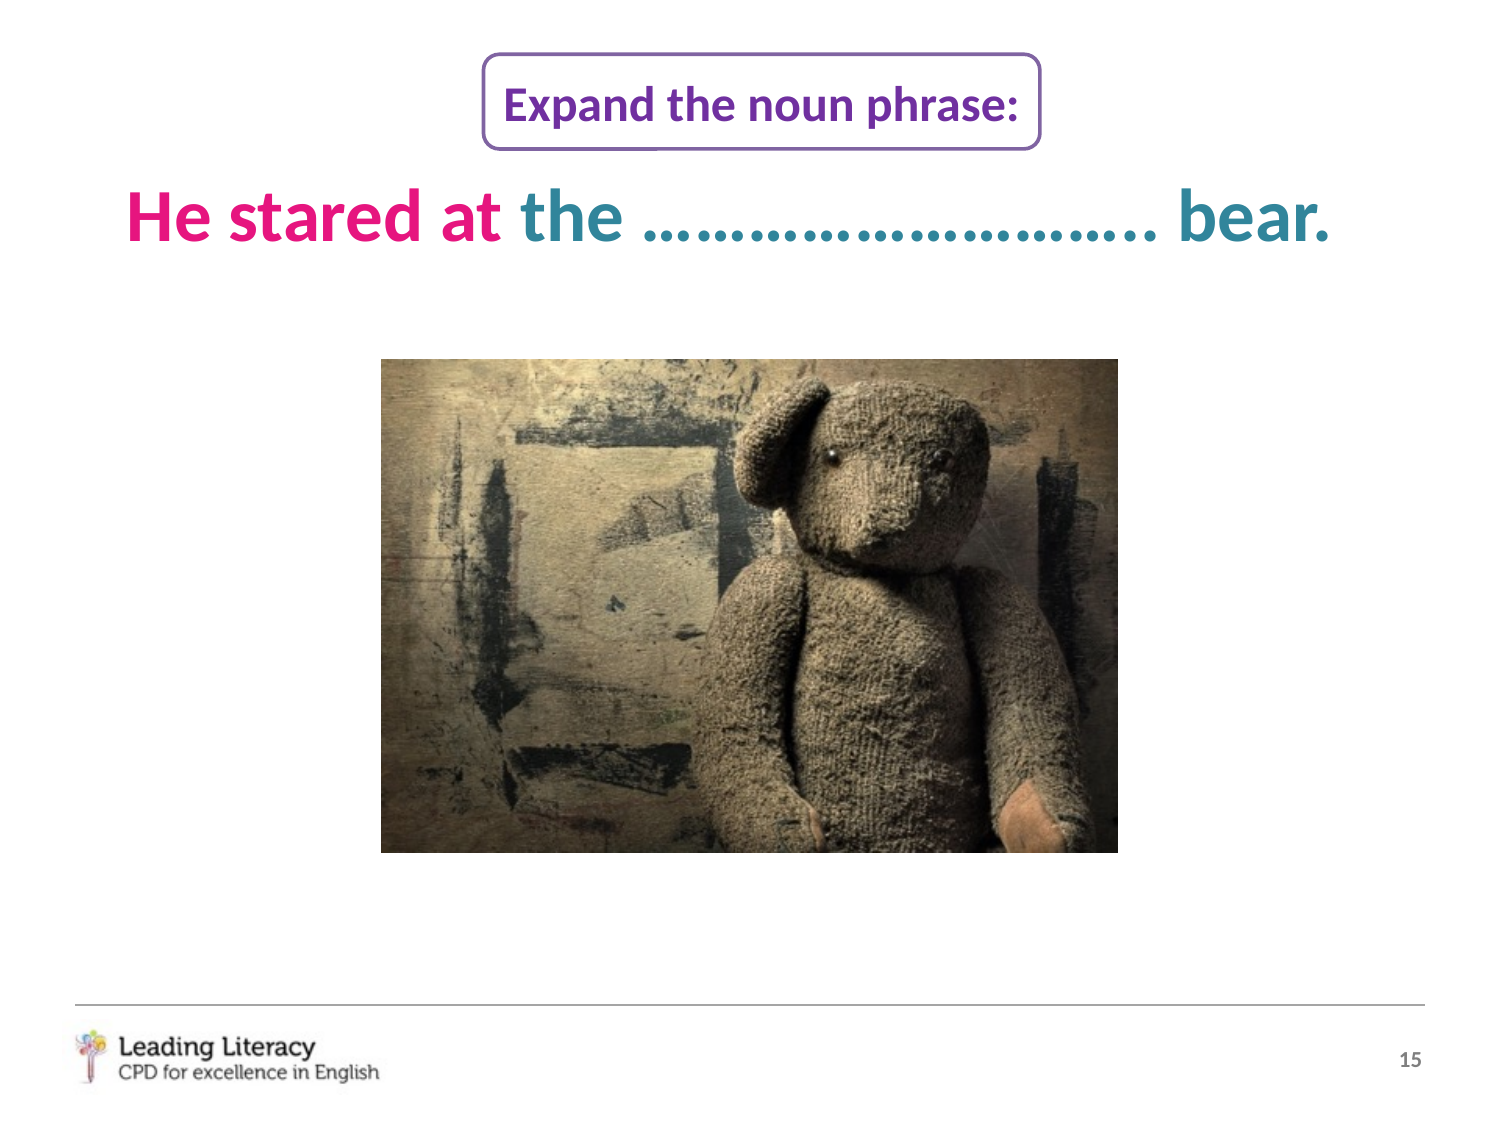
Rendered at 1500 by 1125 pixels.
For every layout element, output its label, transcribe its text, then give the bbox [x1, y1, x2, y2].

text_box [485, 140, 1039, 149]
text_box Expand the noun phrase: [193, 64, 1330, 140]
picture [62, 1019, 392, 1095]
picture [381, 359, 1119, 853]
text_box [484, 54, 1039, 64]
text_box He stared at the ……………………….. bear. [111, 158, 1388, 264]
